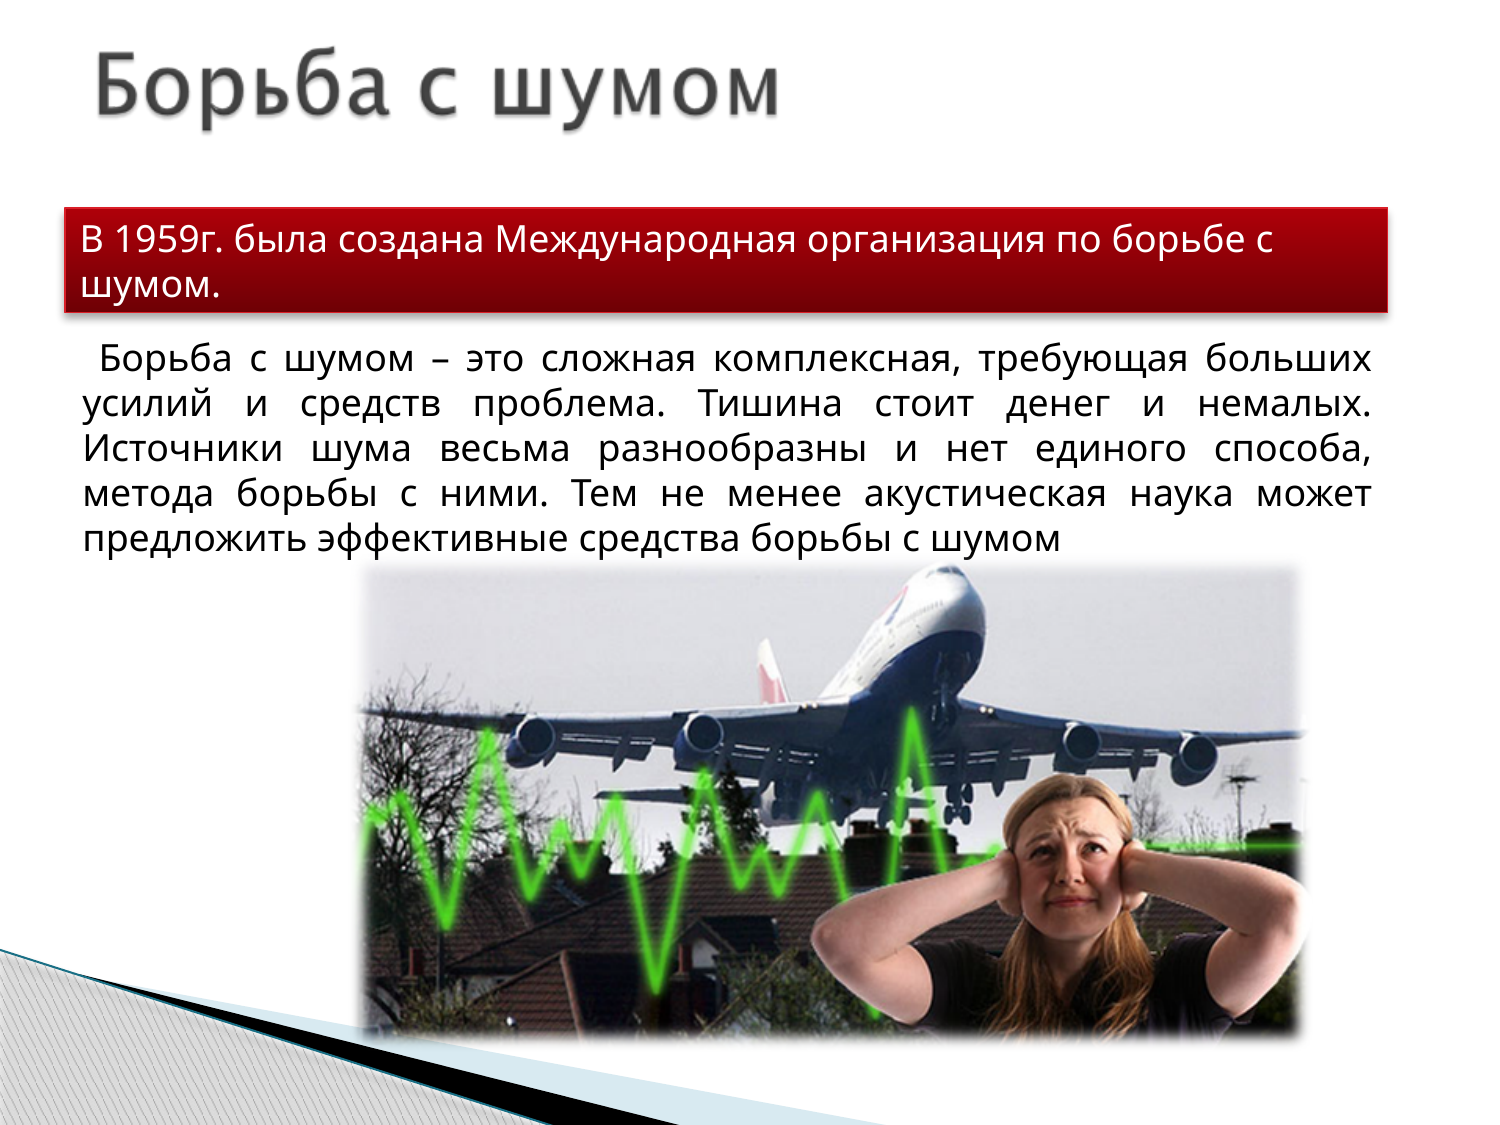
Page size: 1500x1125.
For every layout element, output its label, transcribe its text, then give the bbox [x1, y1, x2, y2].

picture [346, 549, 1316, 1056]
text_box Борьба с шумом – это сложная комплексная, требующая больших усилий и средств проблема. Тишина стоит денег и немалых. Источники шума весьма разнообразны и нет единого способа, метода борьбы с ними. Тем не менее акустическая наука может предложить эффективные средства борьбы с шумом [67, 326, 1388, 566]
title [33, 0, 1429, 190]
text_box В 1959г. была создана Международная организация по борьбе с шумом. [64, 207, 1388, 313]
